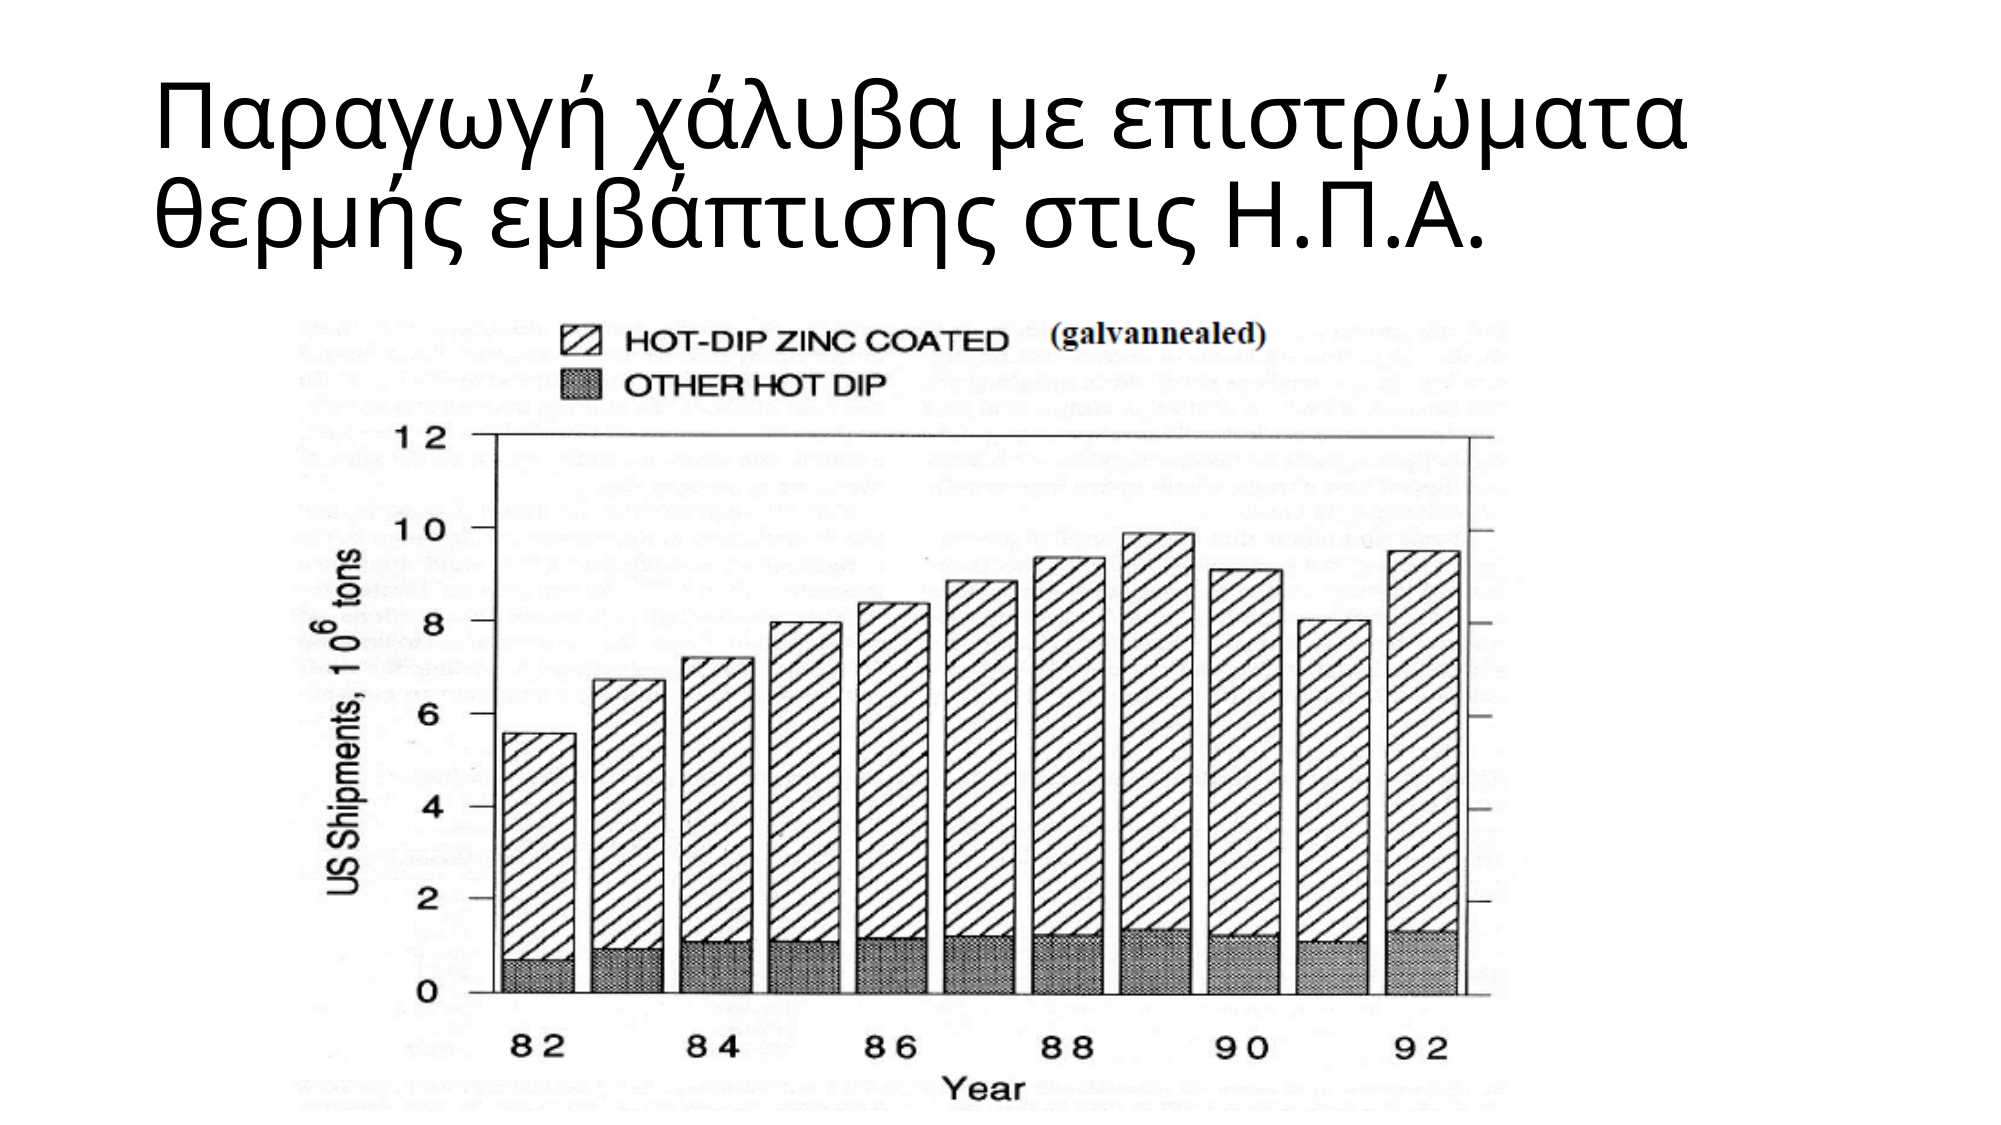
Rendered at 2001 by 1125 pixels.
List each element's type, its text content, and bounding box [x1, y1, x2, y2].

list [289, 315, 1533, 1111]
title Παραγωγή χάλυβα με επιστρώματα θερμής εμβάπτισης στις Η.Π.Α. [137, 59, 1863, 278]
